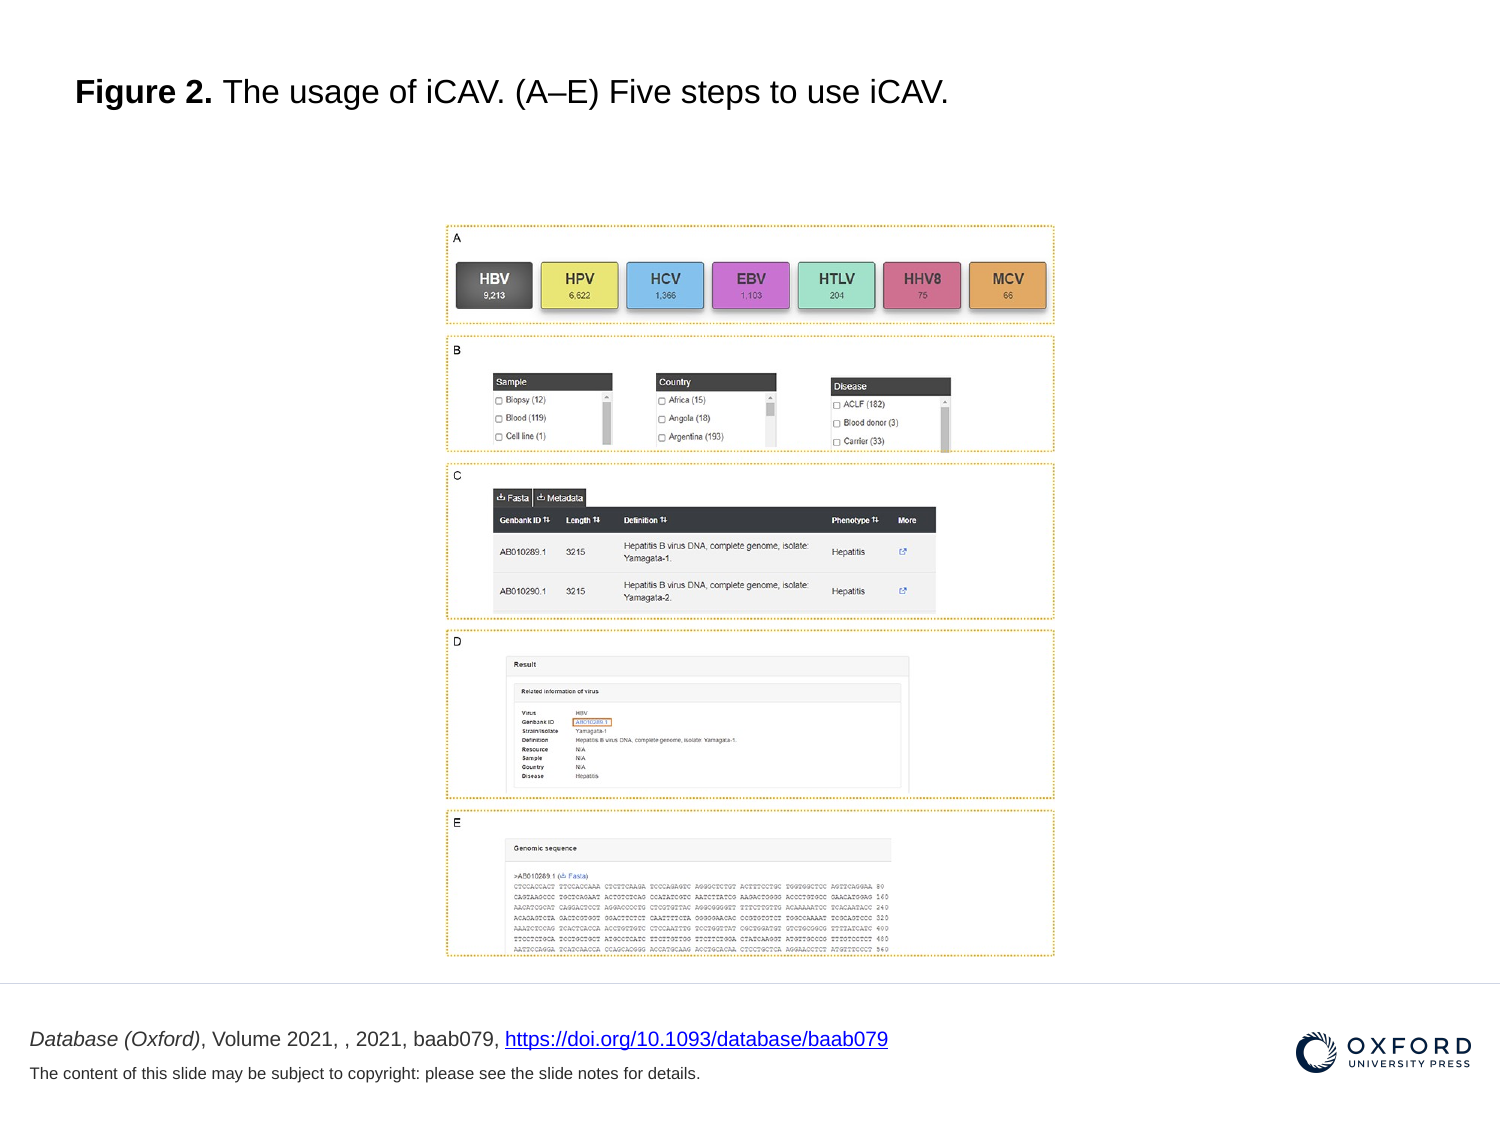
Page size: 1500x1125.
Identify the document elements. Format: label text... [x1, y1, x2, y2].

footer Database (Oxford), Volume 2021, , 2021, baab079, https://doi.org/10.1093/database/baab079 The content of this slide may be subject to copyright: please see the slide notes for details. [0, 983, 1260, 1125]
picture [1296, 1032, 1471, 1073]
picture [445, 224, 1055, 957]
title Figure 2. The usage of iCAV. (A–E) Five steps to use iCAV. [75, 69, 1078, 171]
